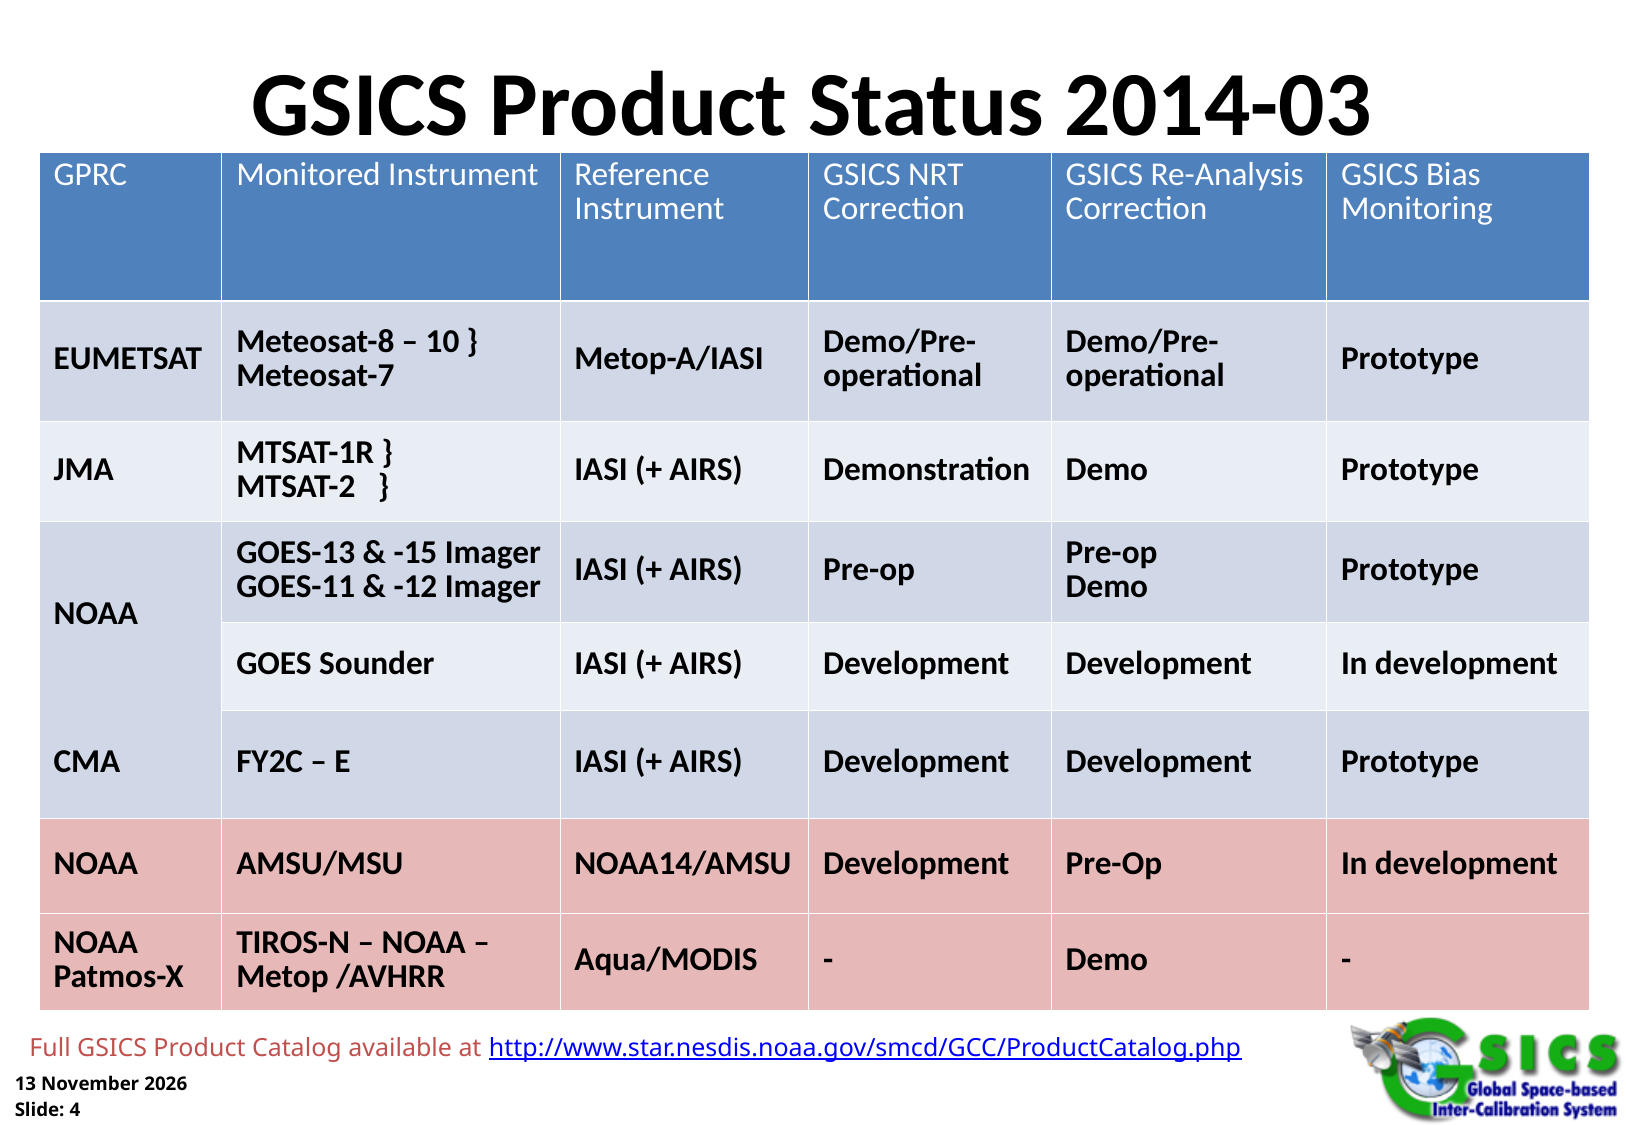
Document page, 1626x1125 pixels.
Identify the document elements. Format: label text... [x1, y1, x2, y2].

table_header Monitored Instrument [222, 153, 560, 300]
table_cell IASI (+ AIRS) [561, 623, 808, 710]
table_cell In development [1327, 623, 1589, 710]
table_header GSICS NRT Correction [809, 153, 1051, 300]
table_header Reference Instrument [561, 153, 808, 300]
table_cell AMSU/MSU [222, 819, 560, 913]
table_cell Prototype [1327, 711, 1589, 818]
table_cell Pre-Op [1052, 819, 1326, 913]
table_cell Development [809, 819, 1051, 913]
table_cell CMA [40, 710, 221, 818]
table_cell Prototype [1327, 522, 1589, 622]
table_cell NOAA14/AMSU [561, 819, 808, 913]
table_cell JMA [40, 422, 221, 521]
table_cell IASI (+ AIRS) [561, 422, 808, 521]
table_cell Demo/Pre-operational [1052, 302, 1326, 421]
table_cell Development [1052, 623, 1326, 710]
table_cell MTSAT-1R } MTSAT-2 } [222, 422, 560, 521]
table_cell NOAA [40, 819, 221, 913]
table_cell NOAA Patmos-X [40, 914, 221, 1010]
table_header GSICS Bias Monitoring [1327, 153, 1589, 300]
table_cell EUMETSAT [40, 302, 221, 421]
table_cell Demo [1052, 914, 1326, 1010]
table_header GSICS Re-Analysis Correction [1052, 153, 1326, 300]
table_cell In development [1327, 819, 1589, 913]
table_cell Development [809, 623, 1051, 710]
text_box Full GSICS Product Catalog available at http://www.star.nesdis.noaa.gov/smcd/GCC/ProductCatalog.php [14, 1023, 1387, 1073]
table_cell Demonstration [809, 422, 1051, 521]
table_header GPRC [40, 153, 221, 300]
text_box GSICS Product Status 2014-03 [81, 45, 1544, 153]
table_cell - [809, 914, 1051, 1010]
table_cell Prototype [1327, 422, 1589, 521]
table_cell Pre-op Demo [1052, 522, 1326, 622]
table_cell Aqua/MODIS [561, 914, 808, 1010]
table_cell IASI (+ AIRS) [561, 522, 808, 622]
table_cell - [1327, 914, 1589, 1010]
table_cell GOES-13 & -15 Imager GOES-11 & -12 Imager [222, 522, 560, 622]
table_cell GOES Sounder [222, 623, 560, 710]
table_cell Demo [1052, 422, 1326, 521]
table_cell IASI (+ AIRS) [561, 711, 808, 818]
table_cell Meteosat-8 – 10 } Meteosat-7 [222, 302, 560, 421]
table_cell Demo/Pre-operational [809, 302, 1051, 421]
table_cell Prototype [1327, 302, 1589, 421]
table_cell TIROS-N – NOAA – Metop /AVHRR [222, 914, 560, 1010]
picture [1343, 1010, 1625, 1125]
table_cell NOAA [40, 522, 221, 710]
table_cell Development [1052, 711, 1326, 818]
table_cell Pre-op [809, 522, 1051, 622]
table_cell Metop-A/IASI [561, 302, 808, 421]
table_cell Development [809, 711, 1051, 818]
table_cell FY2C – E [222, 711, 560, 818]
